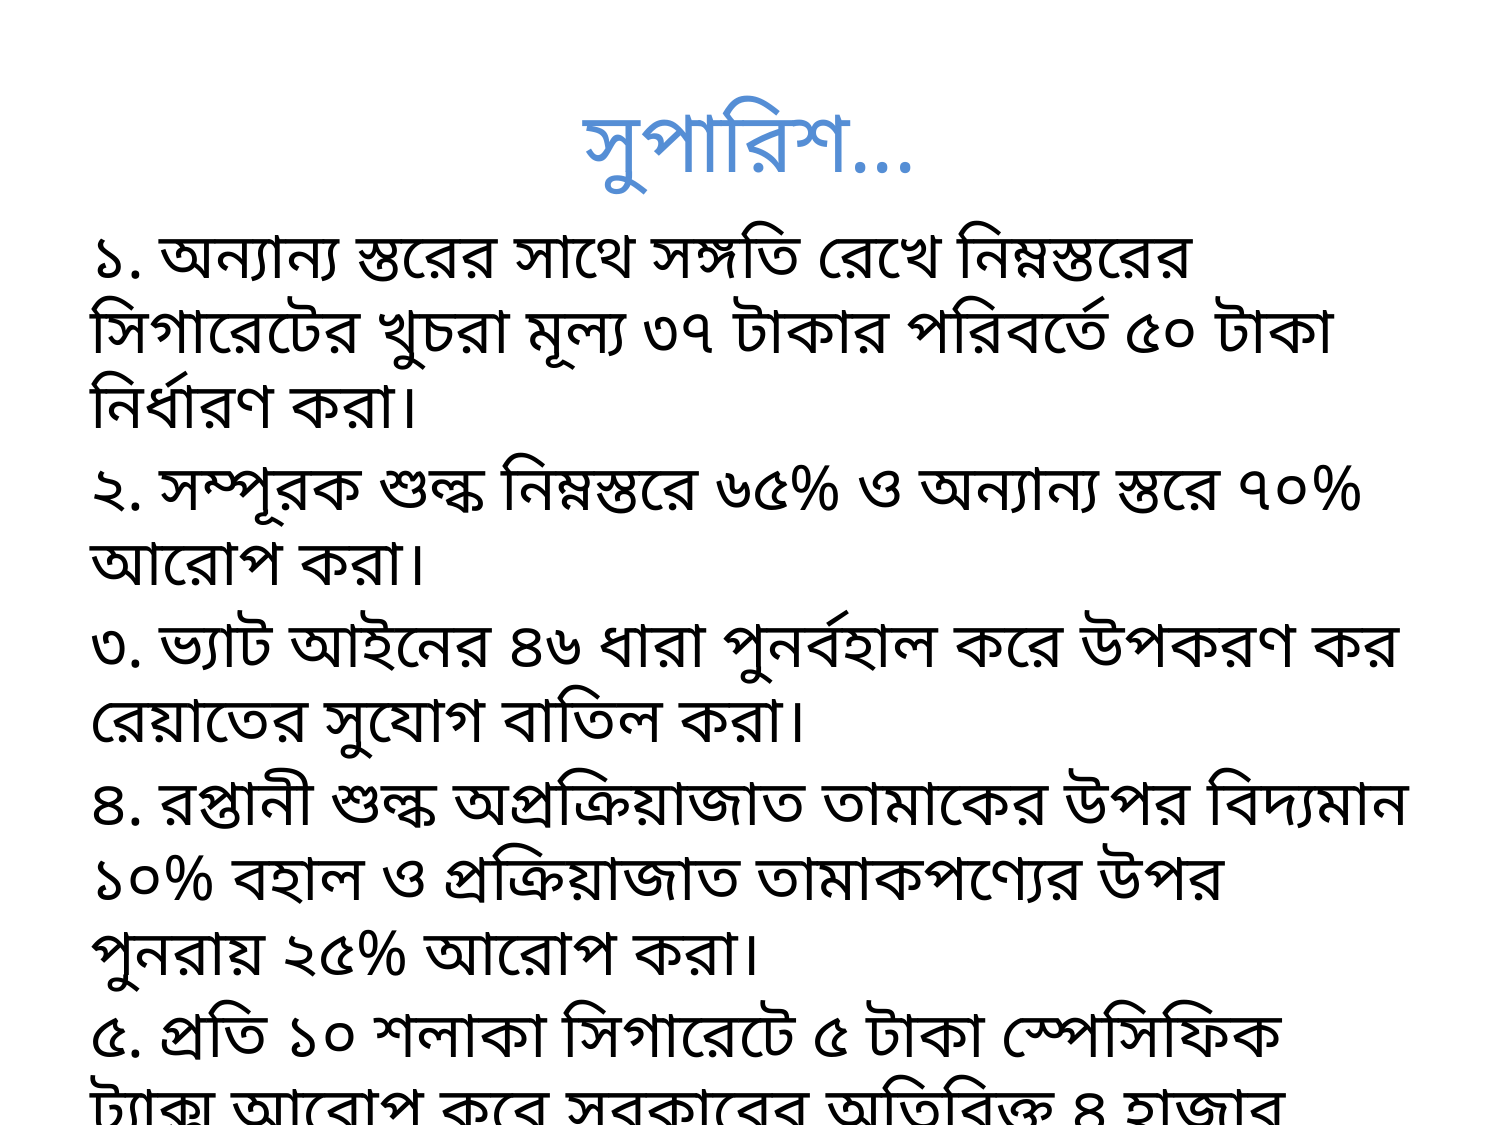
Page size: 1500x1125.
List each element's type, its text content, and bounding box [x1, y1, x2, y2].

title সুপারিশ... [75, 45, 1425, 208]
list ১. অন্যান্য স্তরের সাথে সঙ্গতি রেখে নিম্নস্তরের সিগারেটের খুচরা মূল্য ৩৭ টাকার পরিবর্তে ৫০ টাকা নির্ধারণ করা। ২. সম্পূরক শুল্ক নিম্নস্তরে ৬৫% ও অন্যান্য স্তরে ৭০% আরোপ করা। ৩. ভ্যাট আইনের ৪৬ ধারা পুনর্বহাল করে উপকরণ কর রেয়াতের সুযোগ বাতিল করা। ৪. রপ্তানী শুল্ক অপ্রক্রিয়াজাত তামাকের উপর বিদ্যমান ১০% বহাল ও প্রক্রিয়াজাত তামাকপণ্যের উপর পুনরায় ২৫% আরোপ করা। ৫. প্রতি ১০ শলাকা সিগারেটে ৫ টাকা স্পেসিফিক ট্যাক্স আরোপ করে সরকারের অতিরিক্ত ৪ হাজার কোটি টাকা রাজস্ব আয়ের ব্যবস্থা করা [75, 208, 1425, 1031]
